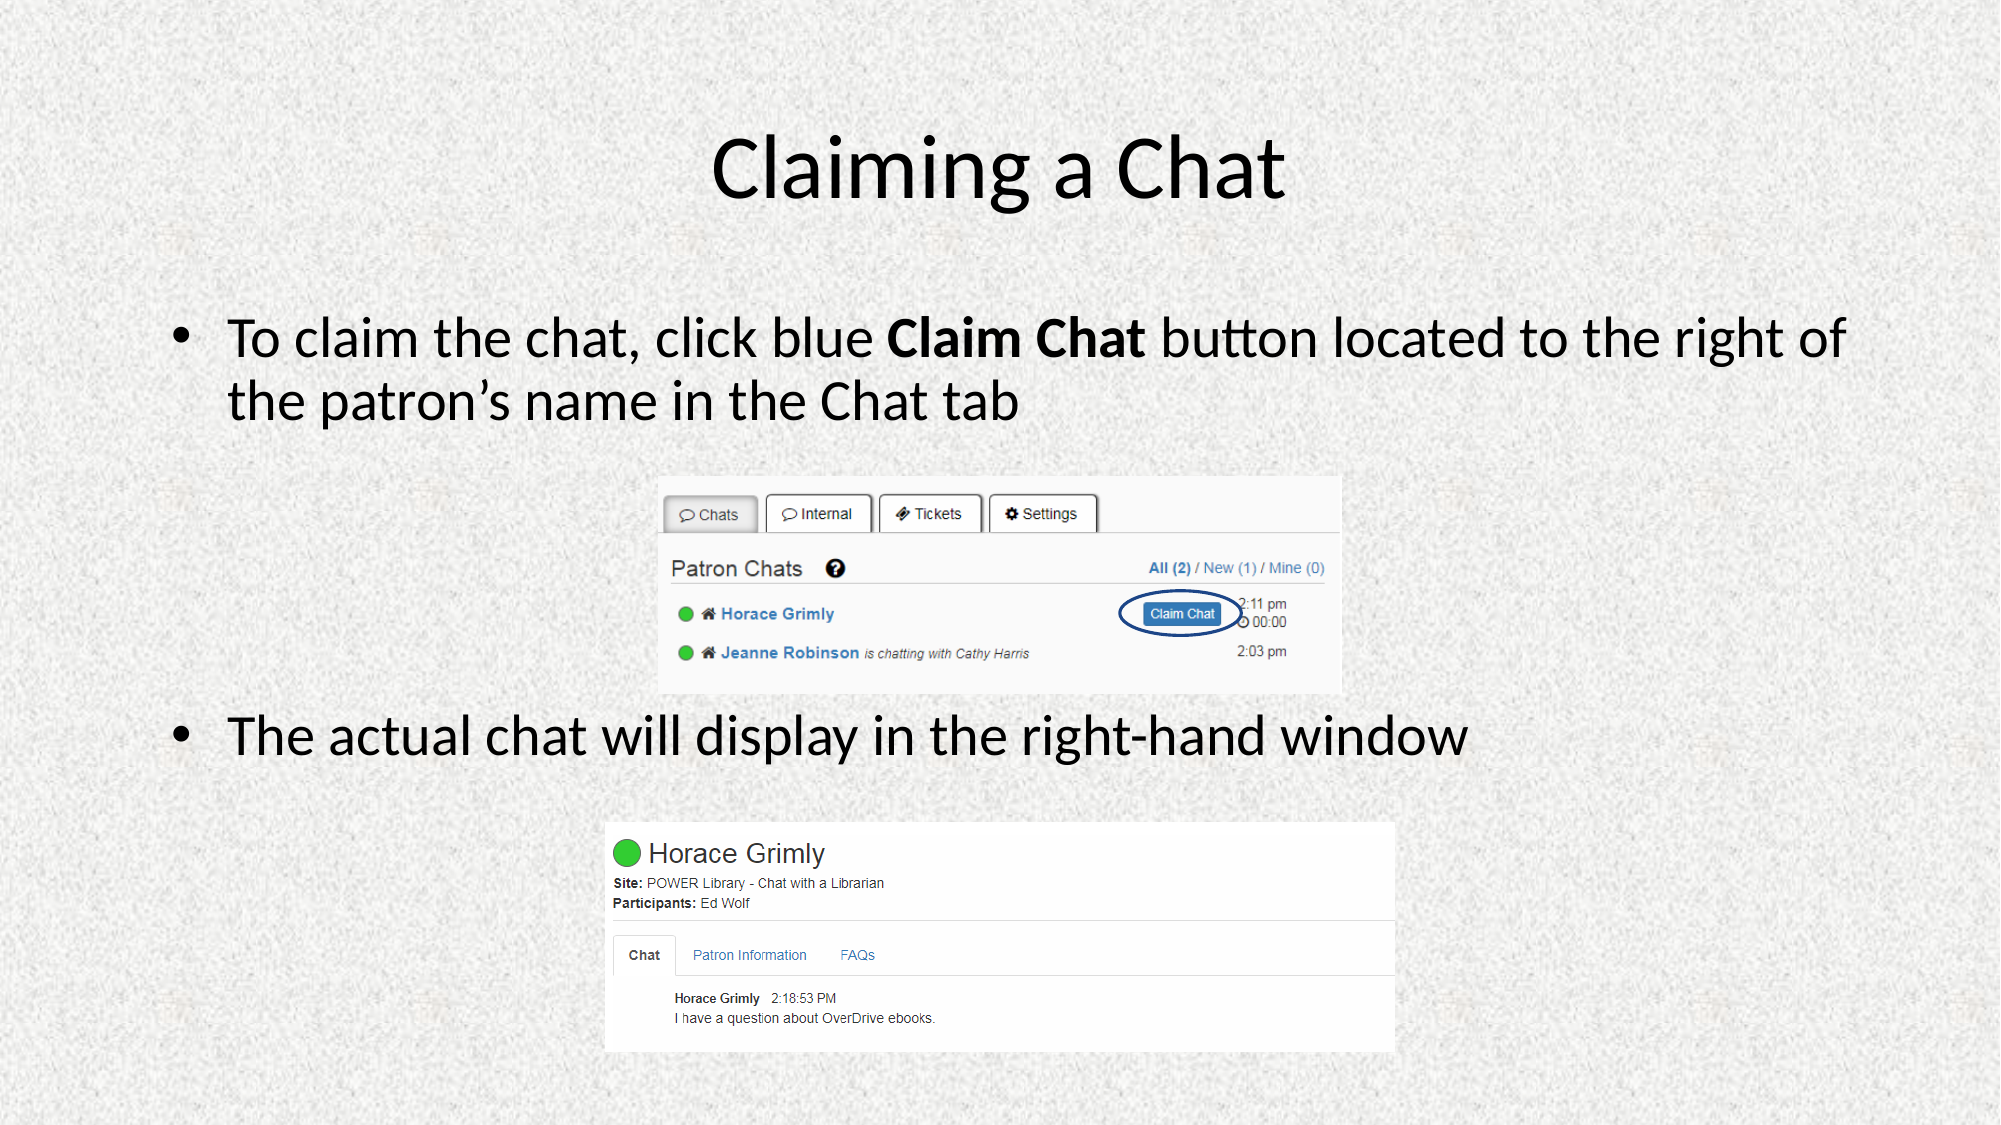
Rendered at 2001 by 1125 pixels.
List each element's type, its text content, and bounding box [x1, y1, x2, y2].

picture [605, 822, 1395, 1052]
picture [658, 476, 1342, 695]
list To claim the chat, click blue Claim Chat button located to the right of the patron’s name in the Chat tab The actual chat will display in the right-hand window [137, 299, 1863, 1014]
title Claiming a Chat [137, 59, 1863, 278]
